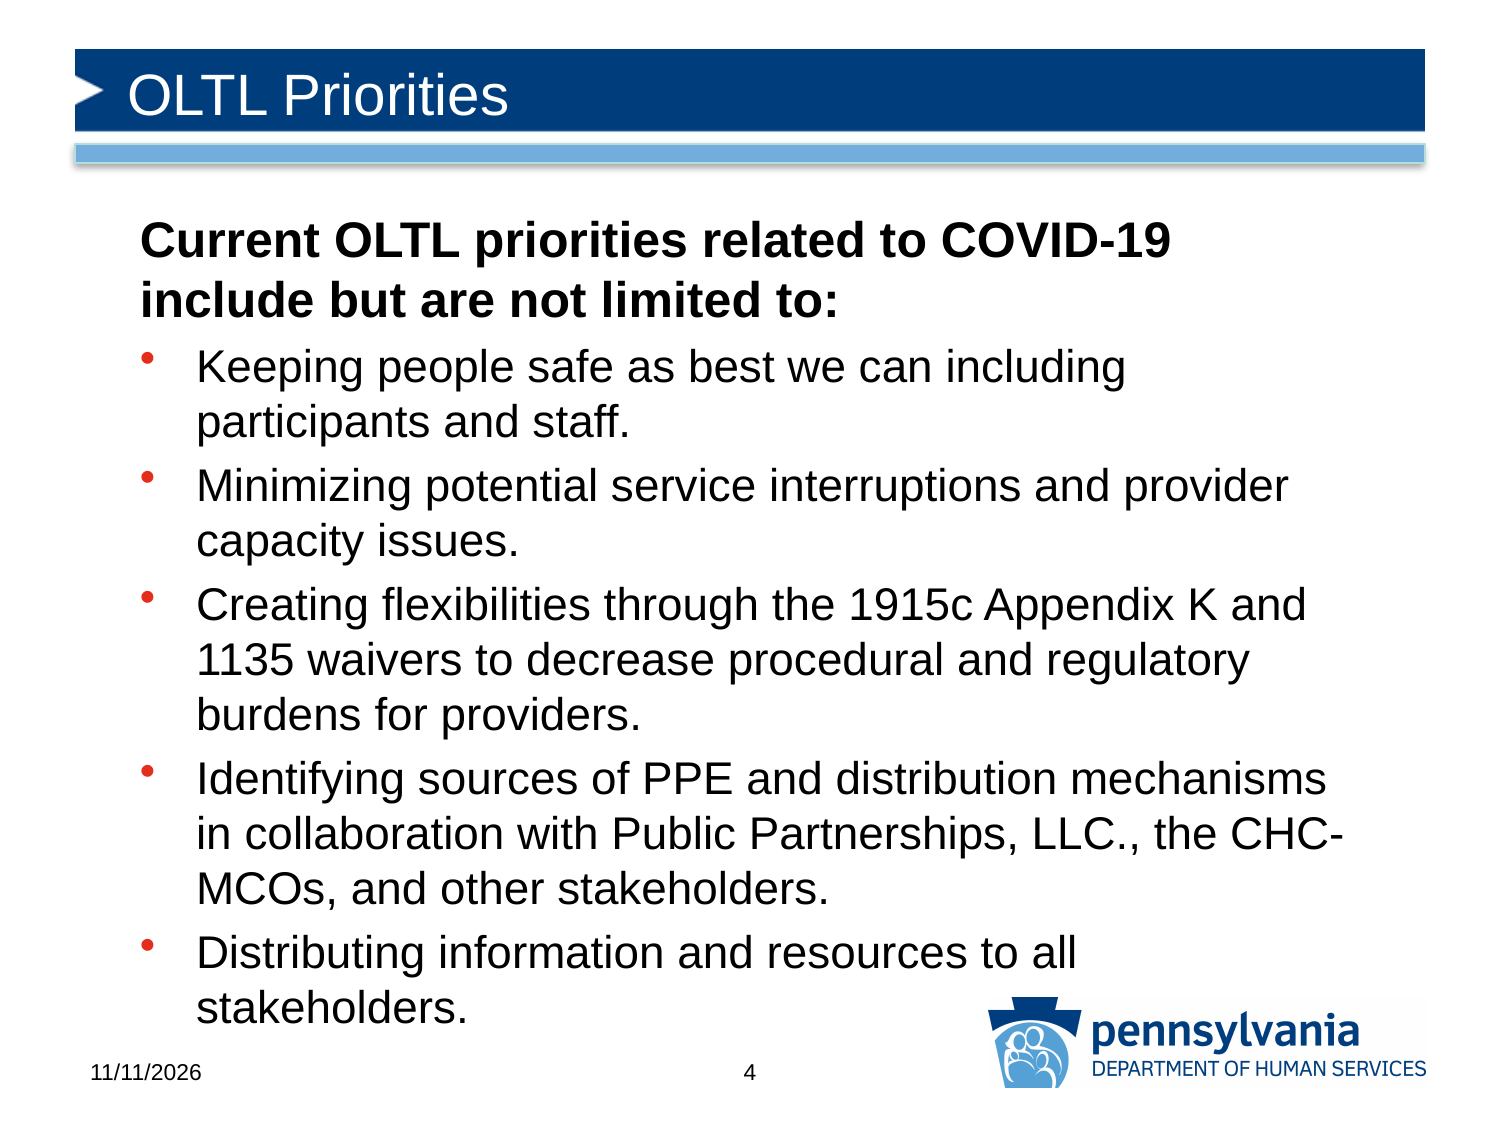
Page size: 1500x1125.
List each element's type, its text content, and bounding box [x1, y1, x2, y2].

list Current OLTL priorities related to COVID-19 include but are not limited to: Keeping people safe as best we can including participants and staff. Minimizing potential service interruptions and provider capacity issues. Creating flexibilities through the 1915c Appendix K and 1135 waivers to decrease procedural and regulatory burdens for providers. Identifying sources of PPE and distribution mechanisms in collaboration with Public Partnerships, LLC., the CHC-MCOs, and other stakeholders. Distributing information and resources to all stakeholders. [125, 200, 1363, 988]
title OLTL Priorities [112, 50, 1425, 125]
picture [75, 49, 1425, 138]
slide_number 4 [575, 1050, 925, 1091]
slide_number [74, 1049, 426, 1091]
picture [988, 997, 1426, 1088]
